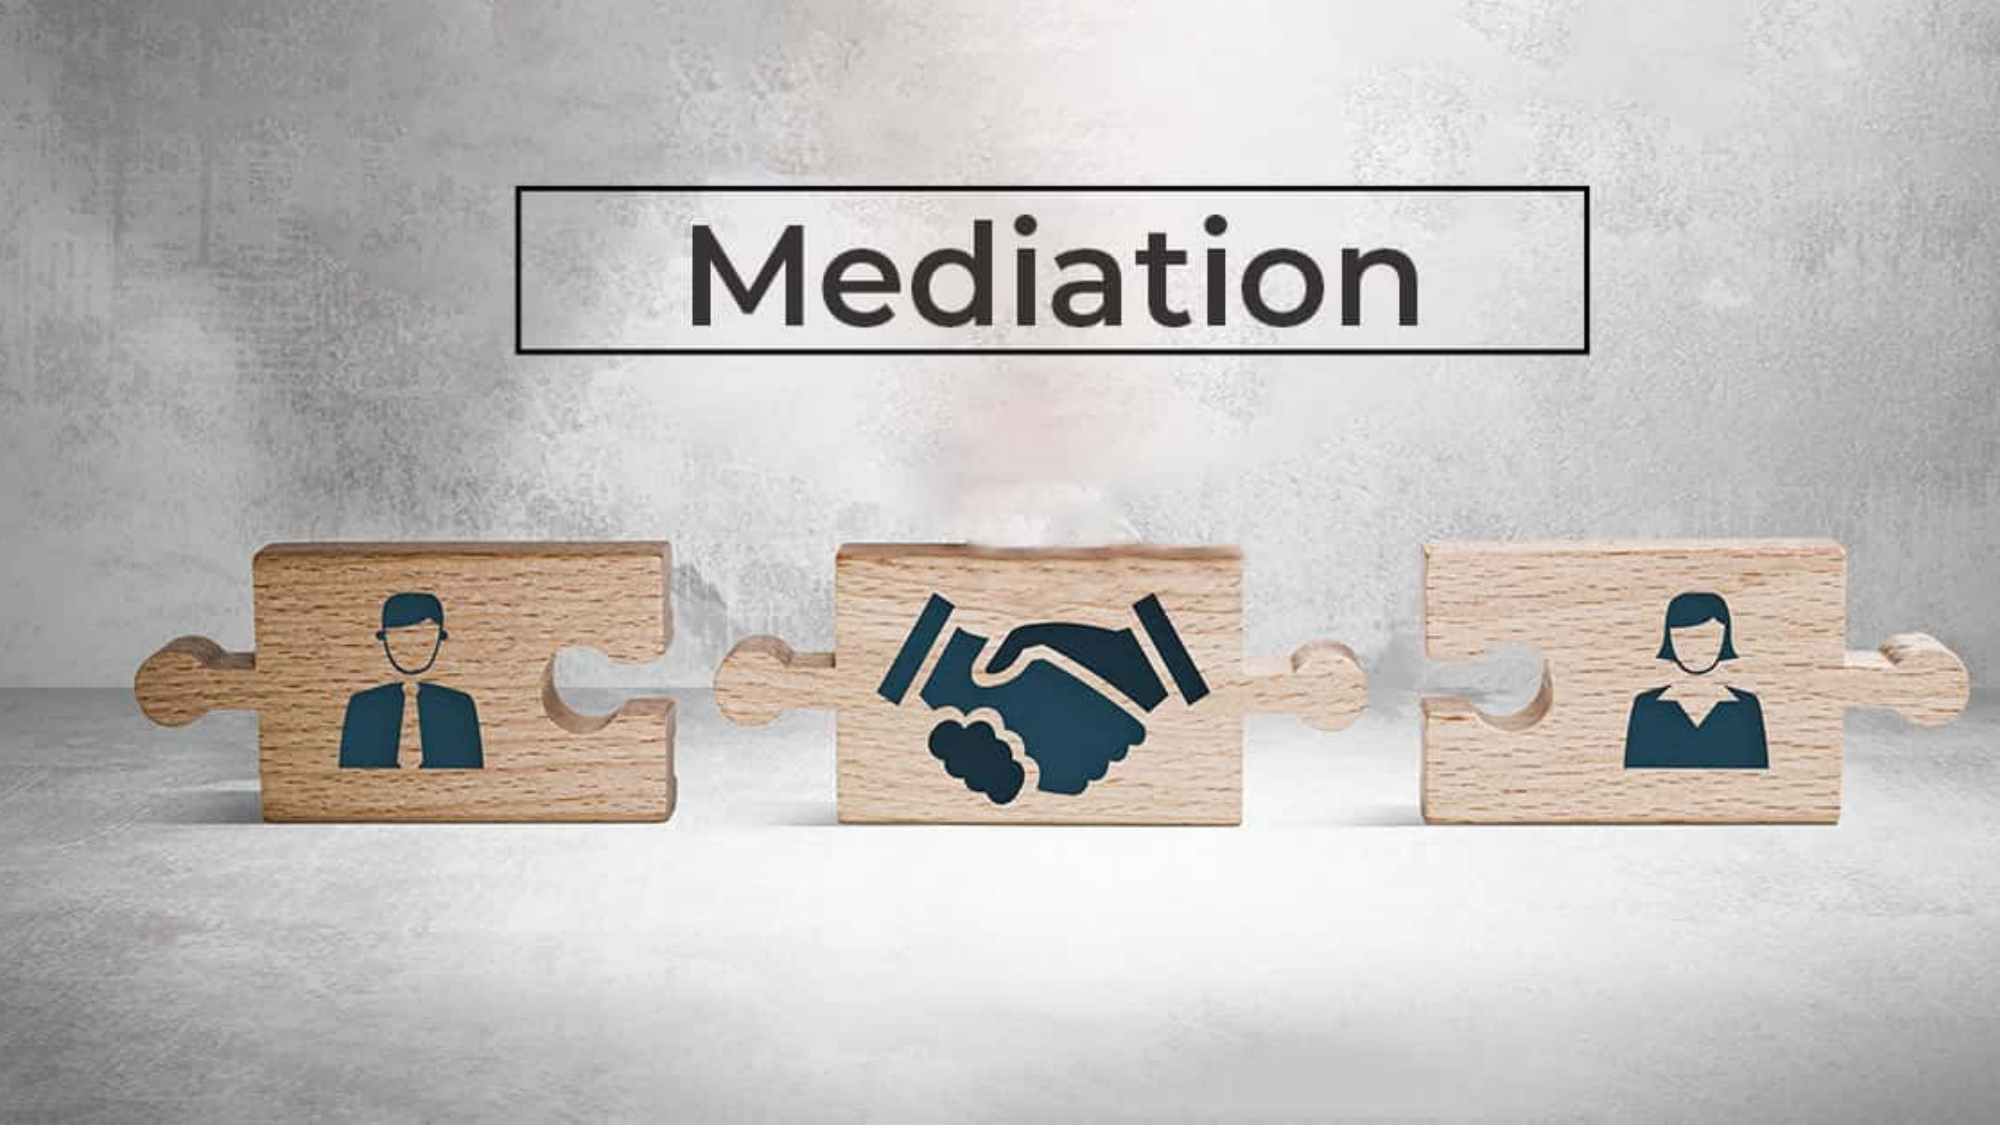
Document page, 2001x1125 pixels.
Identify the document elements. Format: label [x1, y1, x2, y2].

list [0, 0, 2000, 1125]
